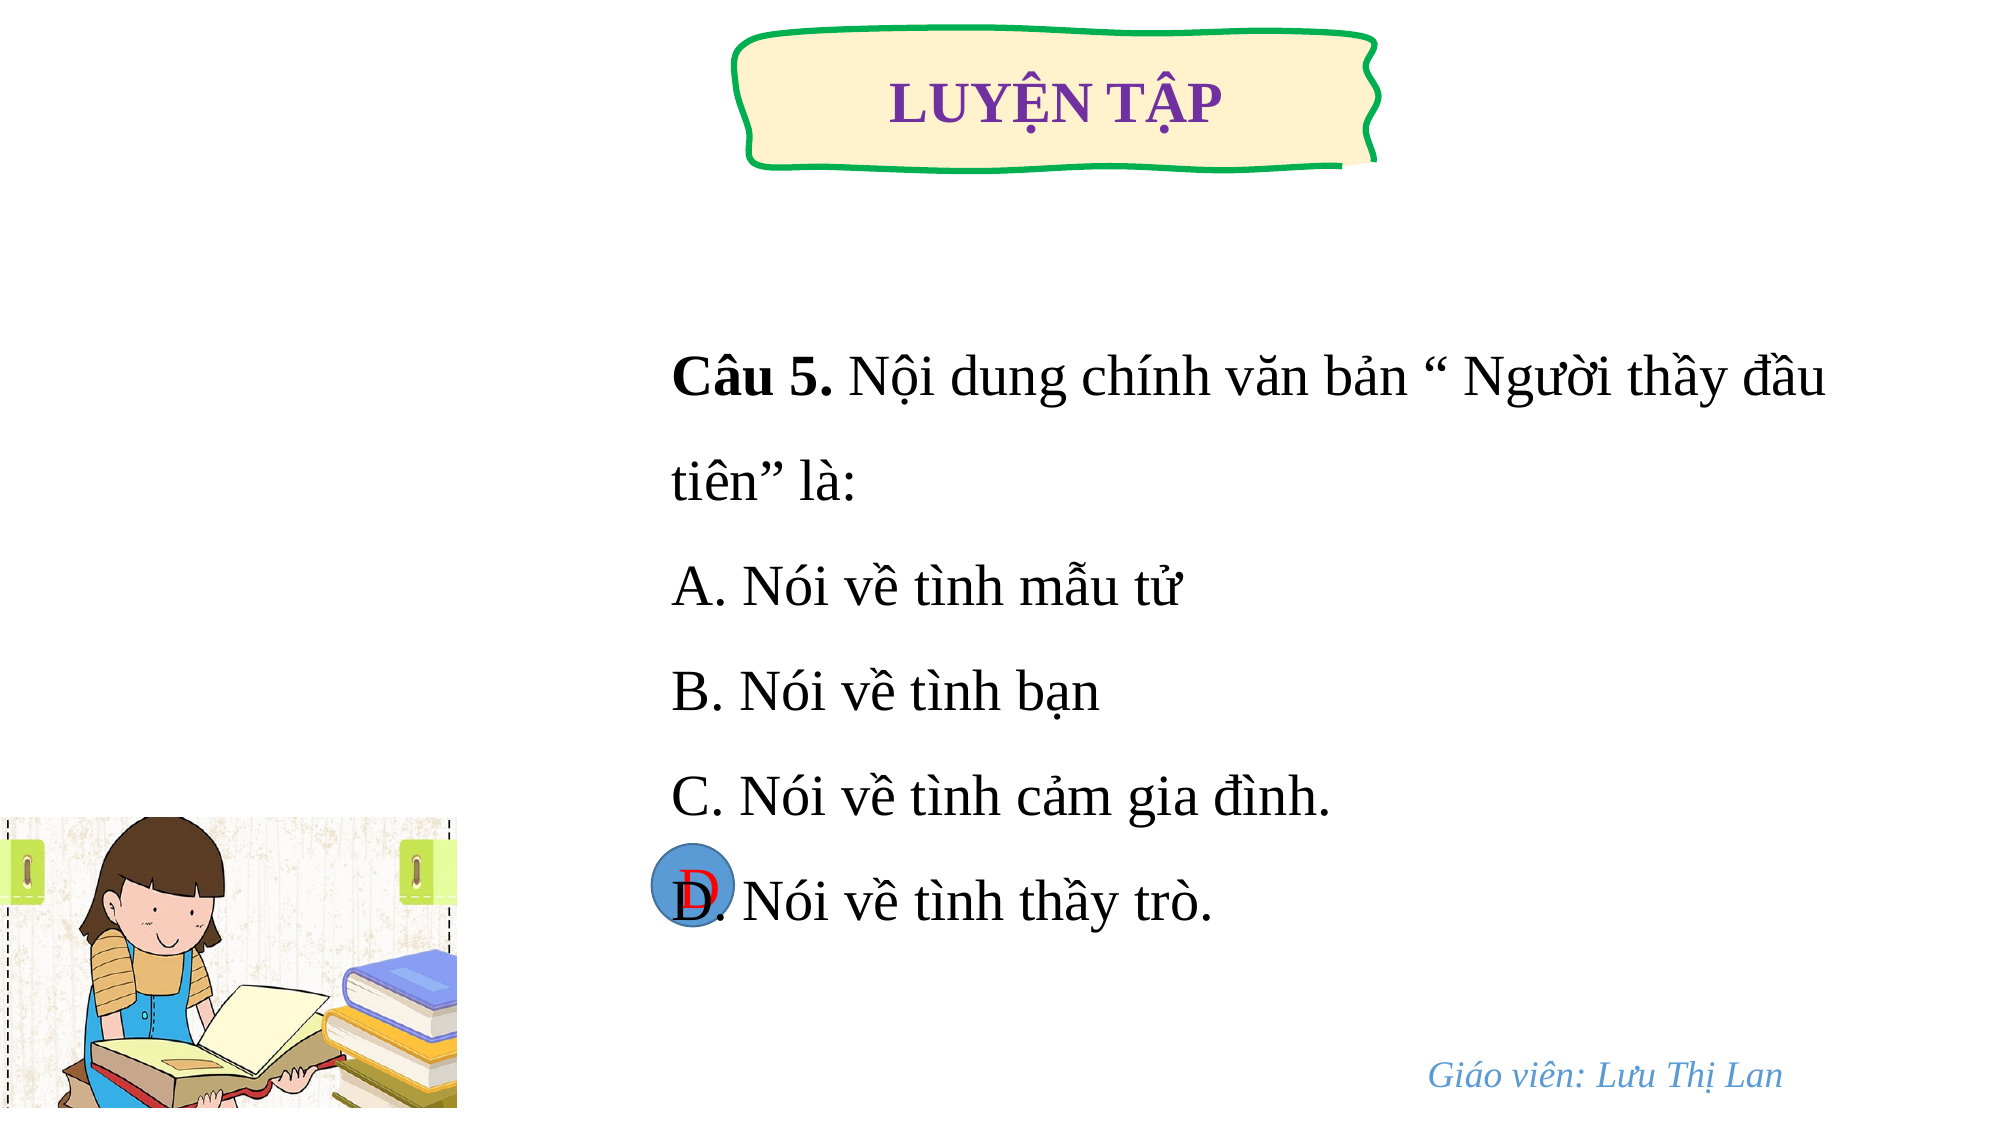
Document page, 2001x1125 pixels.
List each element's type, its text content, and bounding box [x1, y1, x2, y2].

text_box D [650, 864, 656, 906]
text_box LUYỆN TẬP [732, 26, 1380, 173]
picture [0, 817, 457, 1109]
text_box Câu 5. Nội dung chính văn bản “ Người thầy đầu tiên” là: A. Nói về tình mẫu tử B. Nói về tình bạn C. Nói về tình cảm gia đình. D. Nói về tình thầy trò. [656, 295, 1917, 940]
